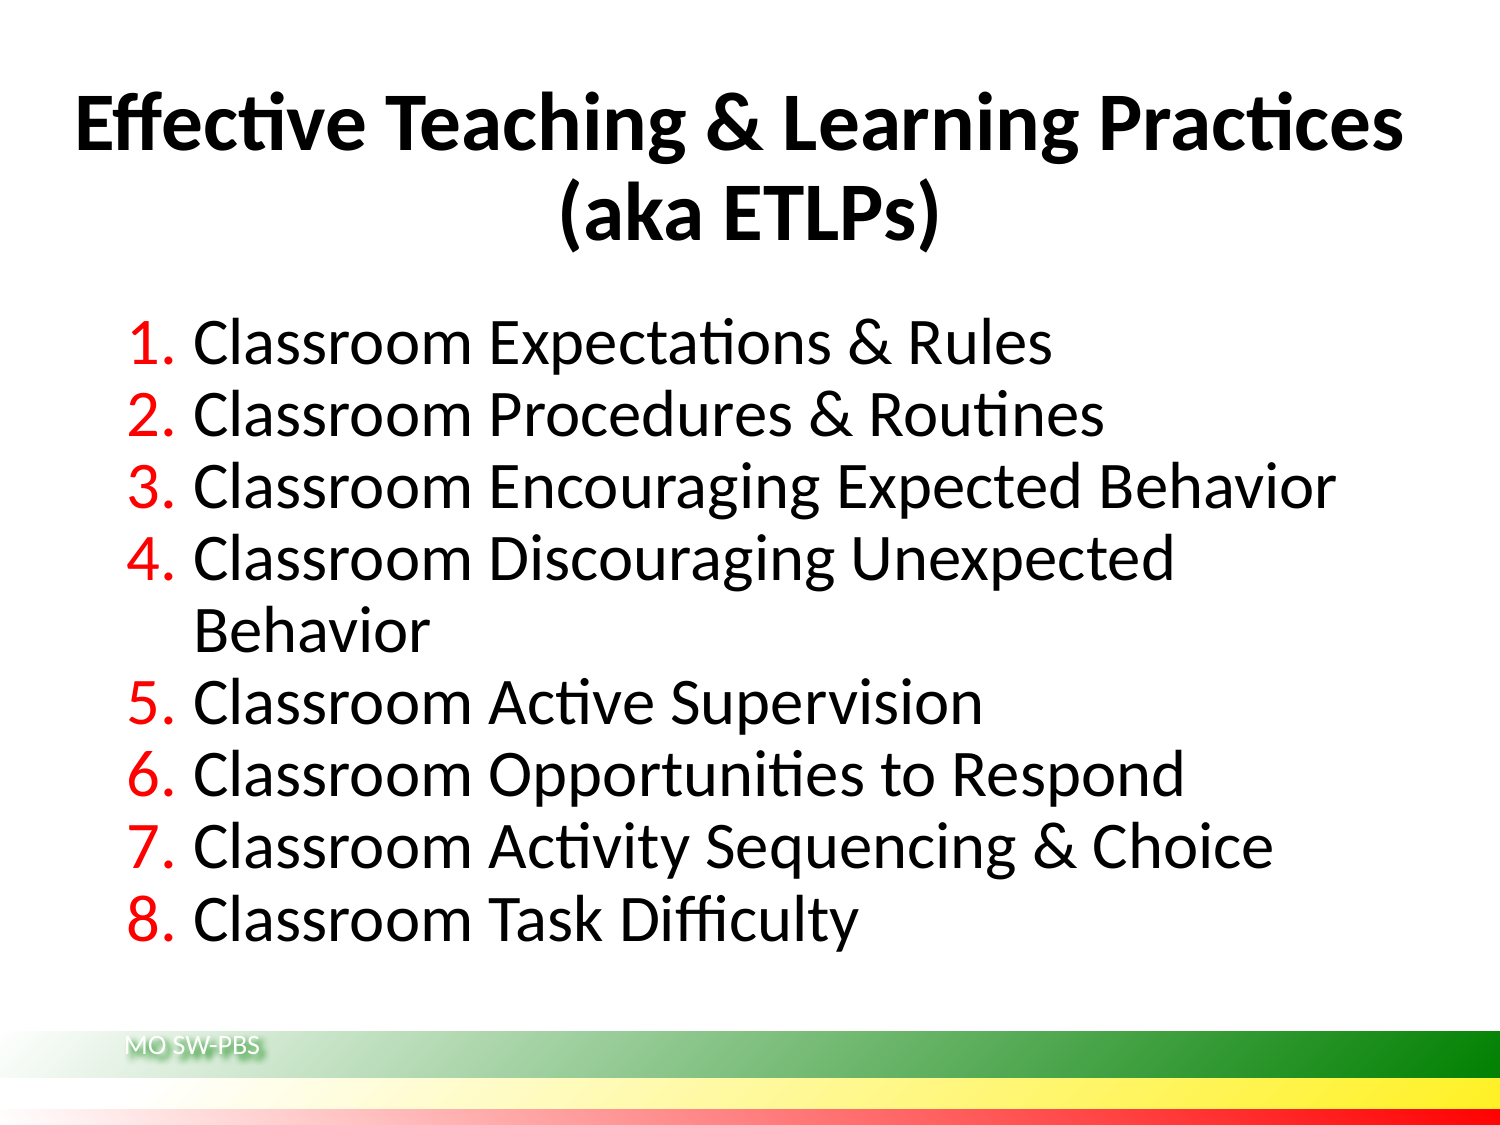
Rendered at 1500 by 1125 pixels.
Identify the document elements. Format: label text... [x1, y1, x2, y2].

list Classroom Expectations & Rules Classroom Procedures & Routines Classroom Encouraging Expected Behavior Classroom Discouraging Unexpected Behavior Classroom Active Supervision Classroom Opportunities to Respond Classroom Activity Sequencing & Choice Classroom Task Difficulty [103, 299, 1397, 1014]
title Effective Teaching & Learning Practices (aka ETLPs) [0, 59, 1500, 278]
